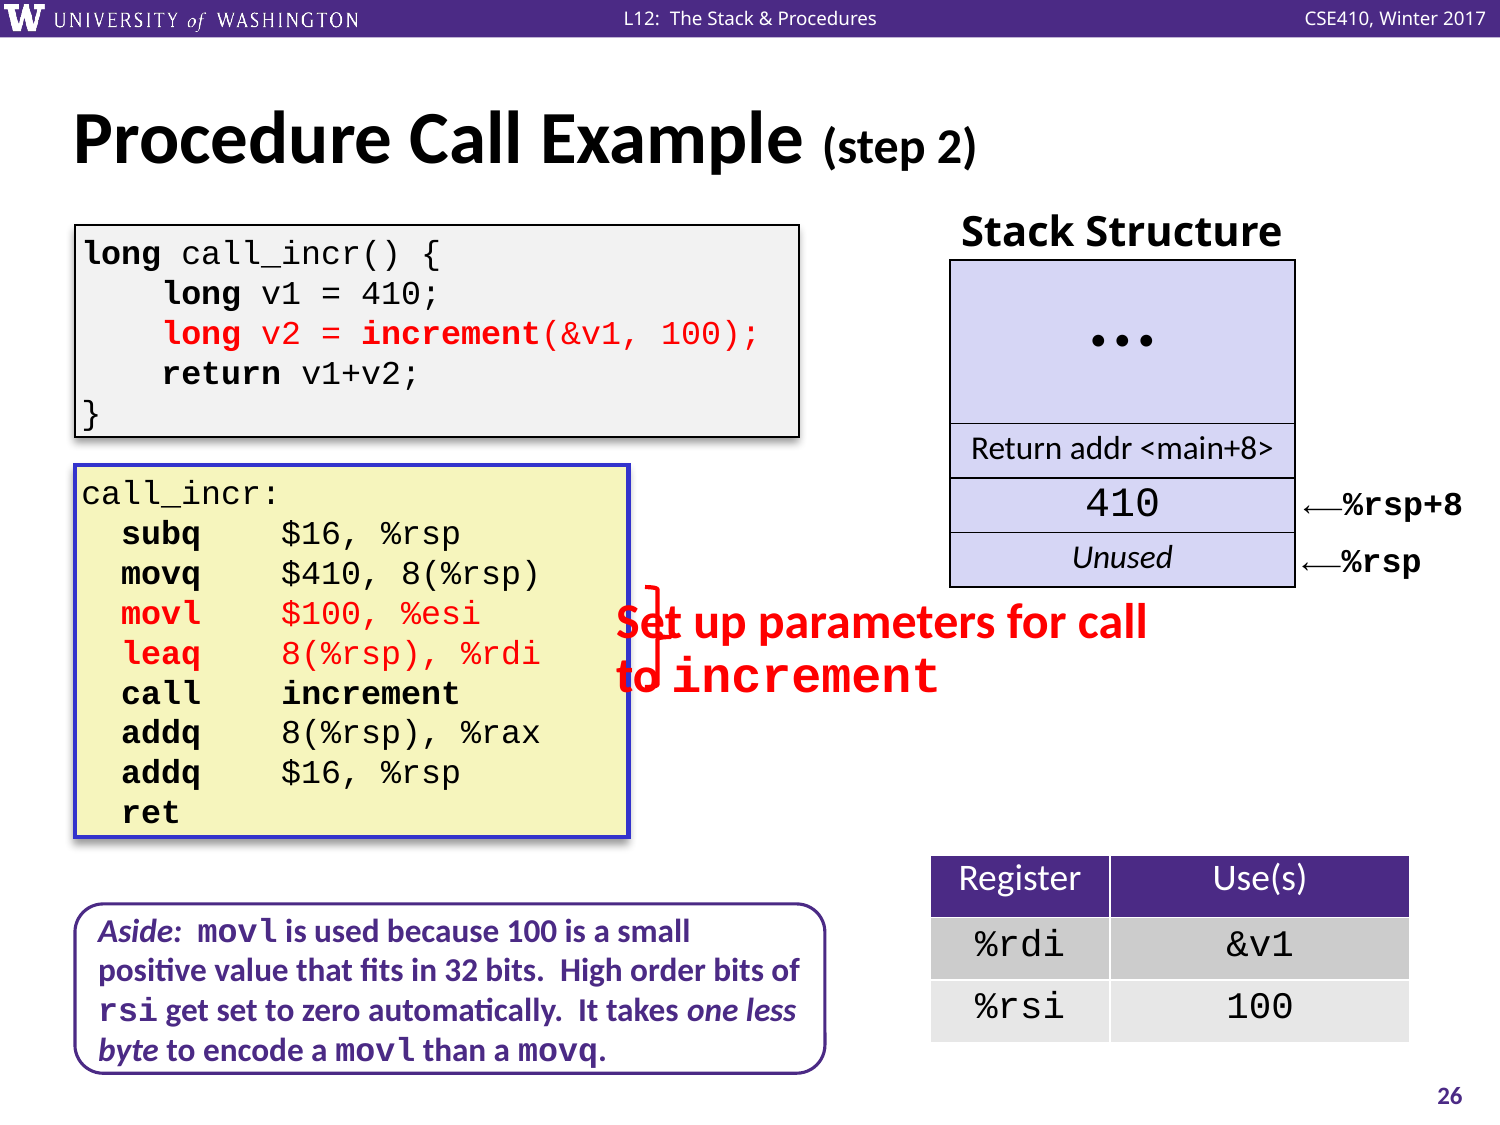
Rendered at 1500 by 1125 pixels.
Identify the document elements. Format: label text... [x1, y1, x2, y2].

picture [4, 4, 358, 32]
table_header Register [931, 856, 1109, 917]
table_cell %rdi [931, 918, 1109, 979]
table_cell Unused [951, 533, 1286, 586]
text_box Set up parameters for call to increment [601, 588, 1175, 711]
table_cell 100 [1111, 981, 1409, 1042]
text_box call_incr: subq $16, %rsp movq $410, 8(%rsp) movl $100, %esi leaq 8(%rsp), %rdi call increment addq 8(%rsp), %rax addq $16, %rsp ret [75, 464, 629, 837]
table_cell 410 [951, 479, 1294, 532]
slide_number 26 [1400, 1065, 1500, 1125]
table_header [951, 262, 1294, 315]
table_cell • • • [951, 315, 1294, 369]
text_box ⟵%rsp+8 [1288, 474, 1479, 530]
table_cell Return addr <main+8> [951, 424, 1294, 477]
text_box Stack Structure [949, 198, 1295, 262]
table_cell &v1 [1111, 918, 1409, 979]
title Procedure Call Example (step 2) [58, 71, 1438, 197]
text_box Aside: movl is used because 100 is a small positive value that fits in 32 bits. High order bits of rsi get set to zero automatically. It takes one less byte to encode a movl than a movq. [74, 903, 825, 1074]
table_cell %rsi [931, 981, 1109, 1042]
table_header Use(s) [1111, 856, 1409, 917]
text_box ⟵%rsp [1286, 531, 1437, 587]
text_box long call_incr() { long v1 = 410; long v2 = increment(&v1, 100); return v1+v2; } [74, 224, 800, 438]
table_cell [951, 369, 1294, 423]
